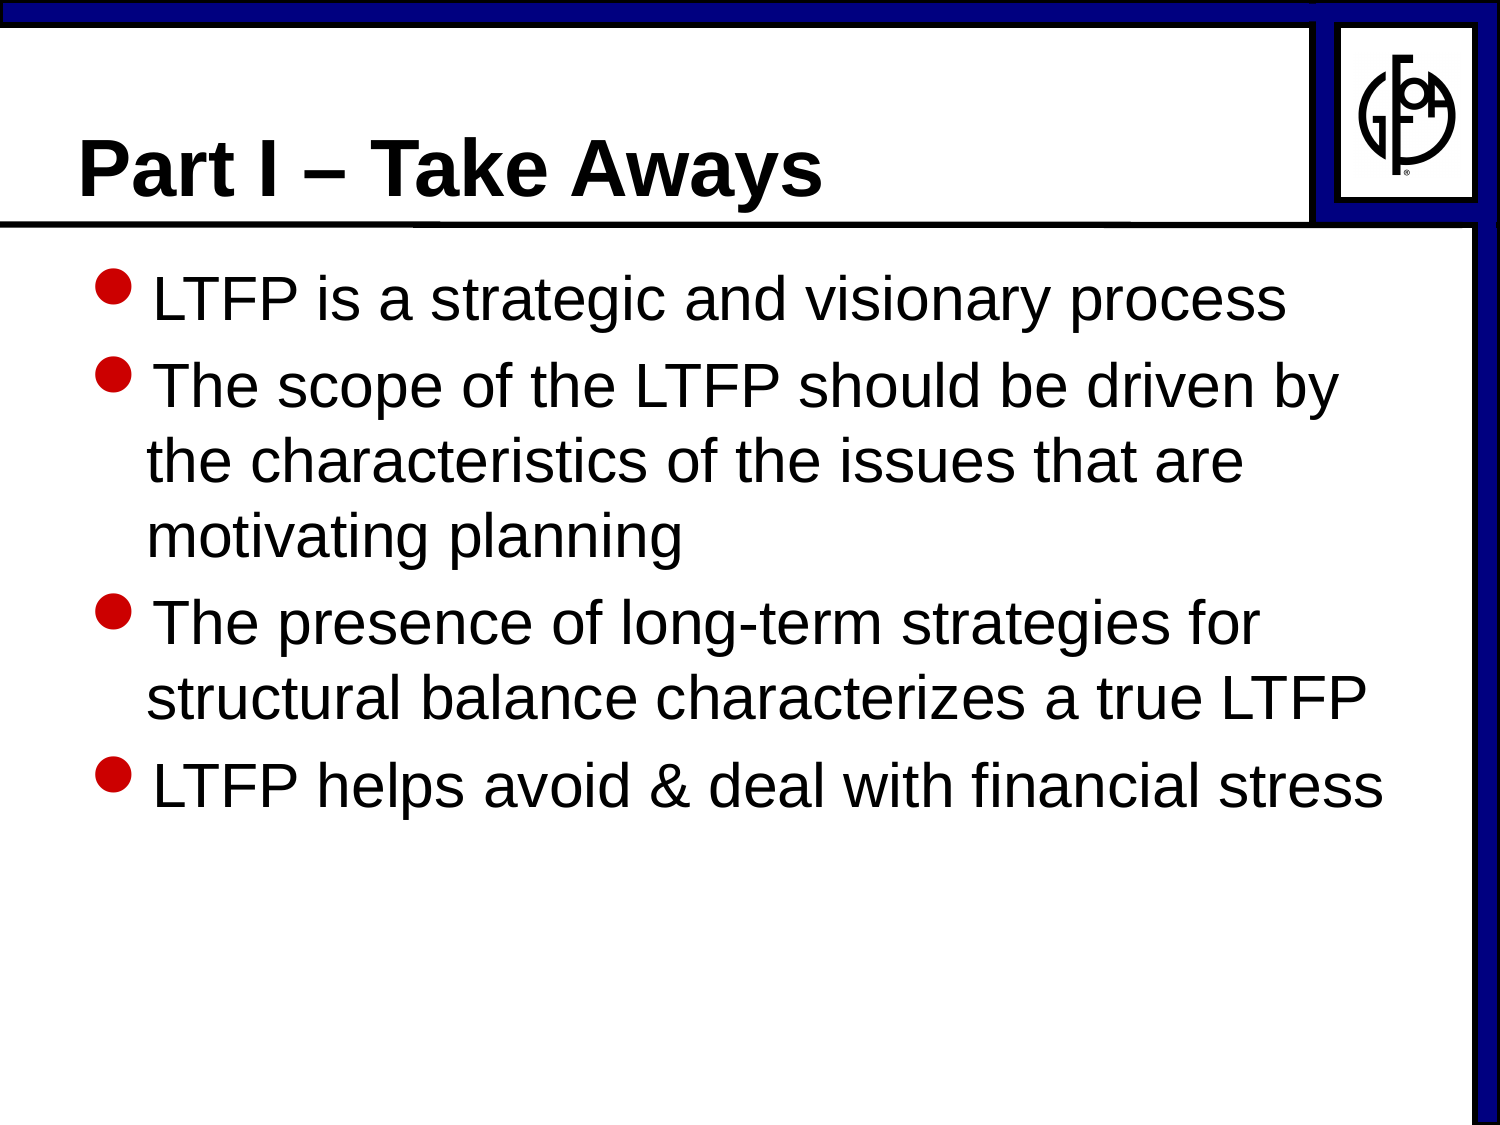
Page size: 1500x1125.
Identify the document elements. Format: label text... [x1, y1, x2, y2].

title Part I – Take Aways [62, 37, 1300, 220]
list LTFP is a strategic and visionary process The scope of the LTFP should be driven by the characteristics of the issues that are motivating planning The presence of long-term strategies for structural balance characterizes a true LTFP LTFP helps avoid & deal with financial stress [75, 249, 1425, 1006]
picture [1353, 52, 1461, 178]
